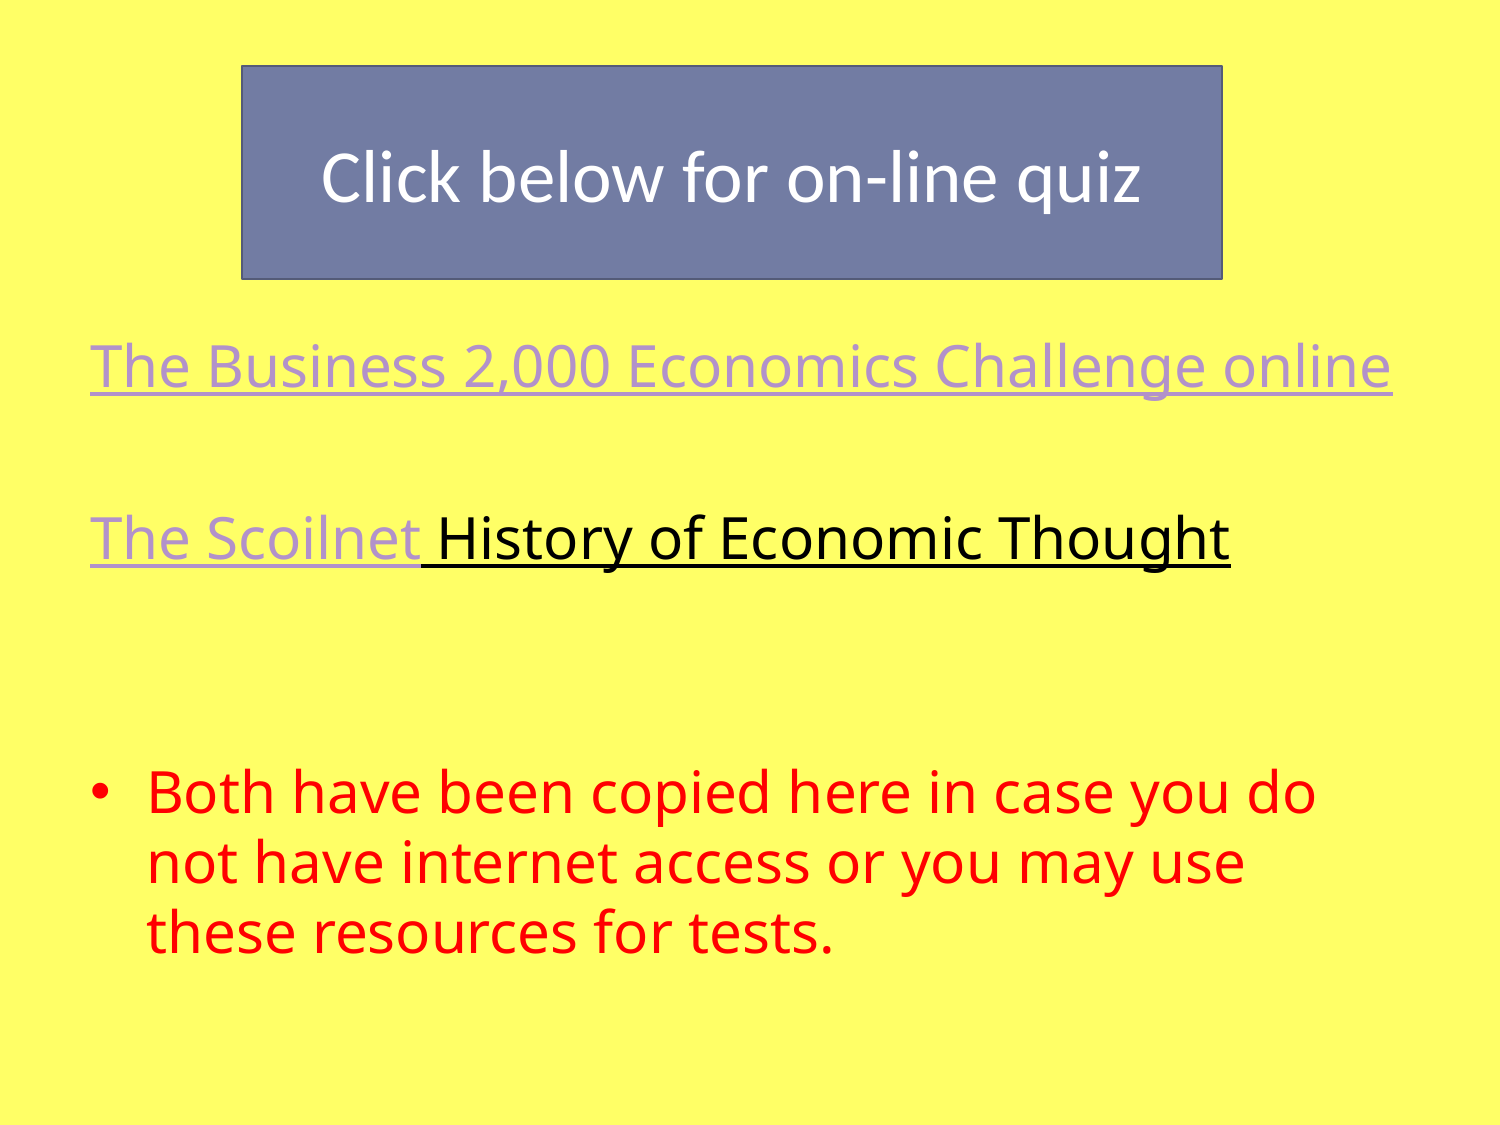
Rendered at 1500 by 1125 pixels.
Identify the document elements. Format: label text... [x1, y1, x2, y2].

list The Business 2,000 Economics Challenge online The Scoilnet History of Economic Thought Both have been copied here in case you do not have internet access or you may use these resources for tests. [75, 42, 1425, 1005]
text_box Click below for on-line quiz [241, 65, 1223, 280]
